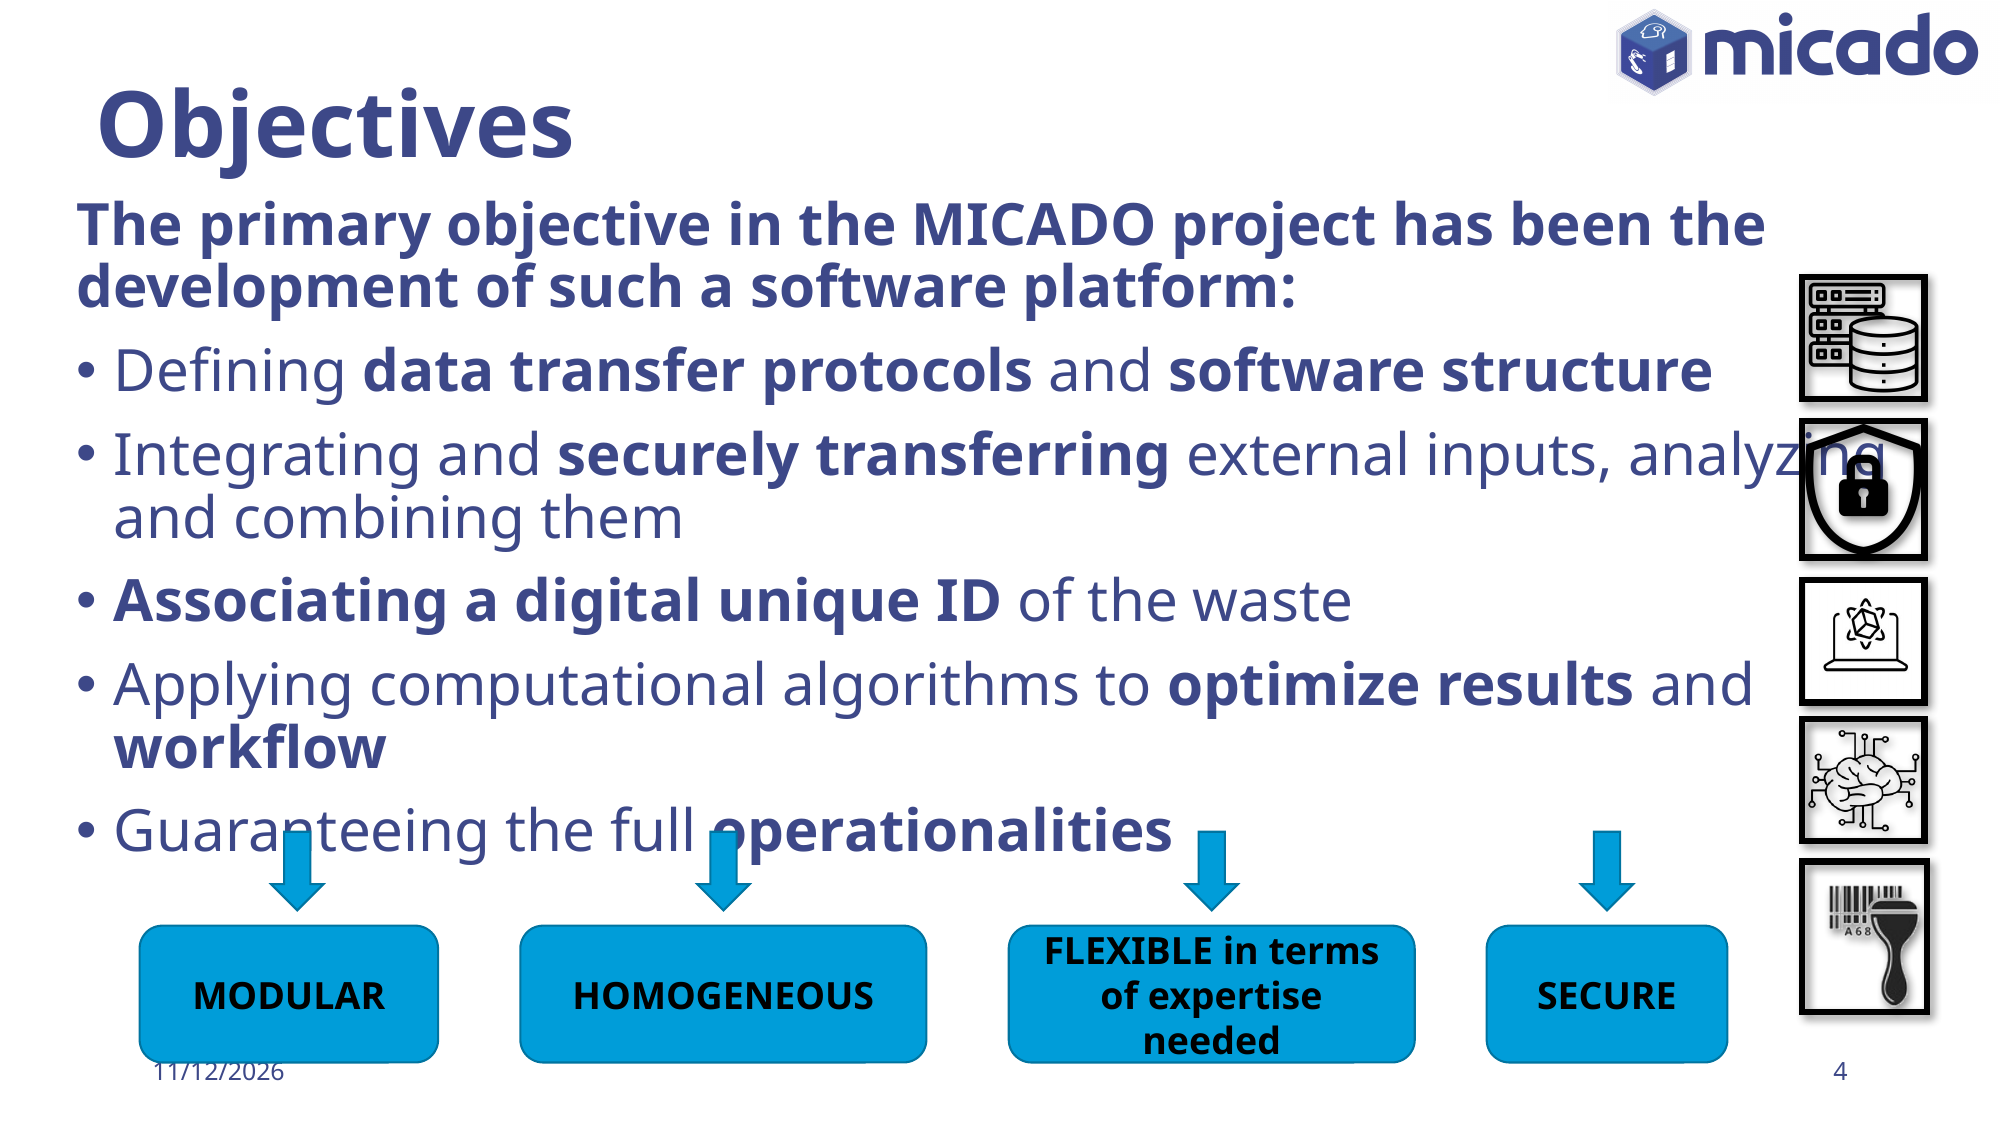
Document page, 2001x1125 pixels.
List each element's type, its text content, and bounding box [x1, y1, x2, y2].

text_box [1183, 830, 1241, 912]
text_box The primary objective in the MICADO project has been the development of such a software platform: Defining data transfer protocols and software structure Integrating and securely transferring external inputs, analyzing and combining them Associating a digital unique ID of the waste Applying computational algorithms to optimize results and workflow Guaranteeing the full operationalities [61, 187, 1961, 962]
text_box MODULAR [138, 924, 440, 1064]
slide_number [137, 1042, 588, 1103]
text_box [1578, 830, 1636, 912]
picture [1805, 582, 1922, 700]
text_box SECURE [1485, 924, 1729, 1064]
text_box HOMOGENEOUS [519, 924, 928, 1064]
slide_number 4 [1412, 1042, 1863, 1103]
picture [1805, 722, 1922, 839]
picture [1805, 424, 1922, 555]
text_box [694, 830, 753, 912]
picture [1805, 864, 1925, 1010]
picture [1608, 1, 2000, 104]
text_box FLEXIBLE in terms of expertise needed [1007, 924, 1416, 1064]
text_box [268, 830, 326, 912]
title Objectives [80, 41, 1806, 215]
picture [1805, 279, 1922, 396]
